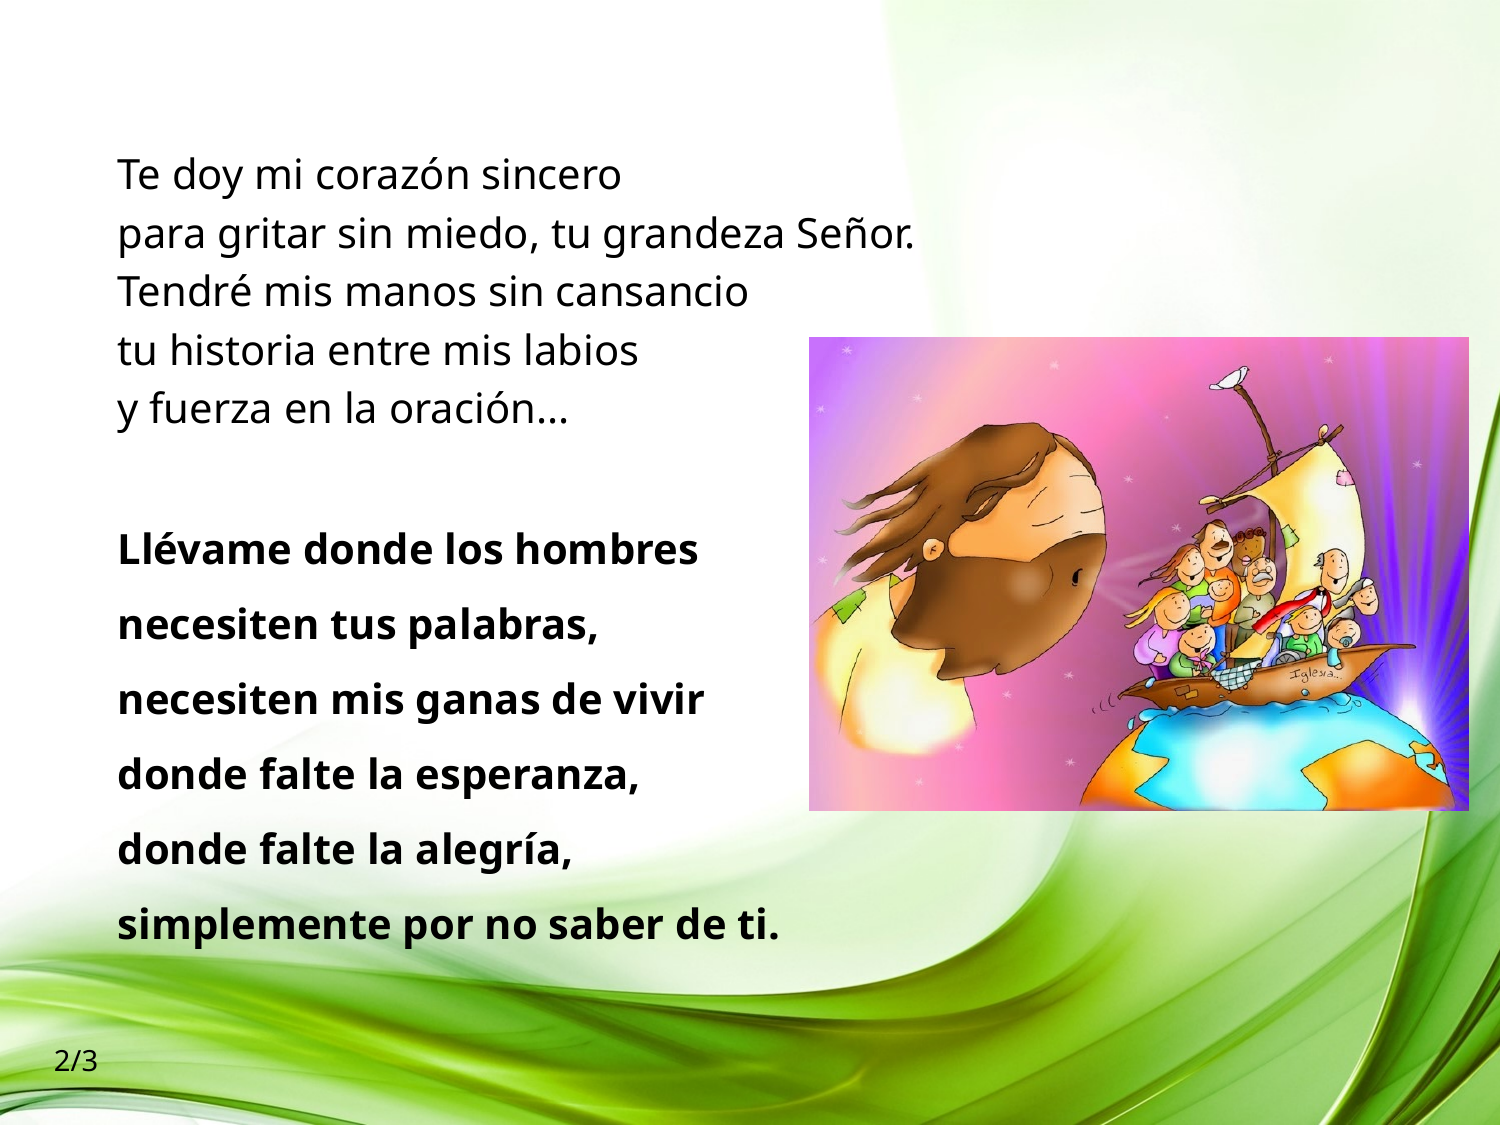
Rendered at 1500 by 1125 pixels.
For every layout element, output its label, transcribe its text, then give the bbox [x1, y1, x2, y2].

picture [0, 0, 1500, 1125]
text_box Te doy mi corazón sincero para gritar sin miedo, tu grandeza Señor. Tendré mis manos sin cansancio tu historia entre mis labios y fuerza en la oración... Llévame donde los hombres necesiten tus palabras, necesiten mis ganas de vivir donde falte la esperanza, donde falte la alegría, simplemente por no saber de ti. [0, 82, 1241, 1106]
text_box 2/3 [39, 1034, 114, 1085]
